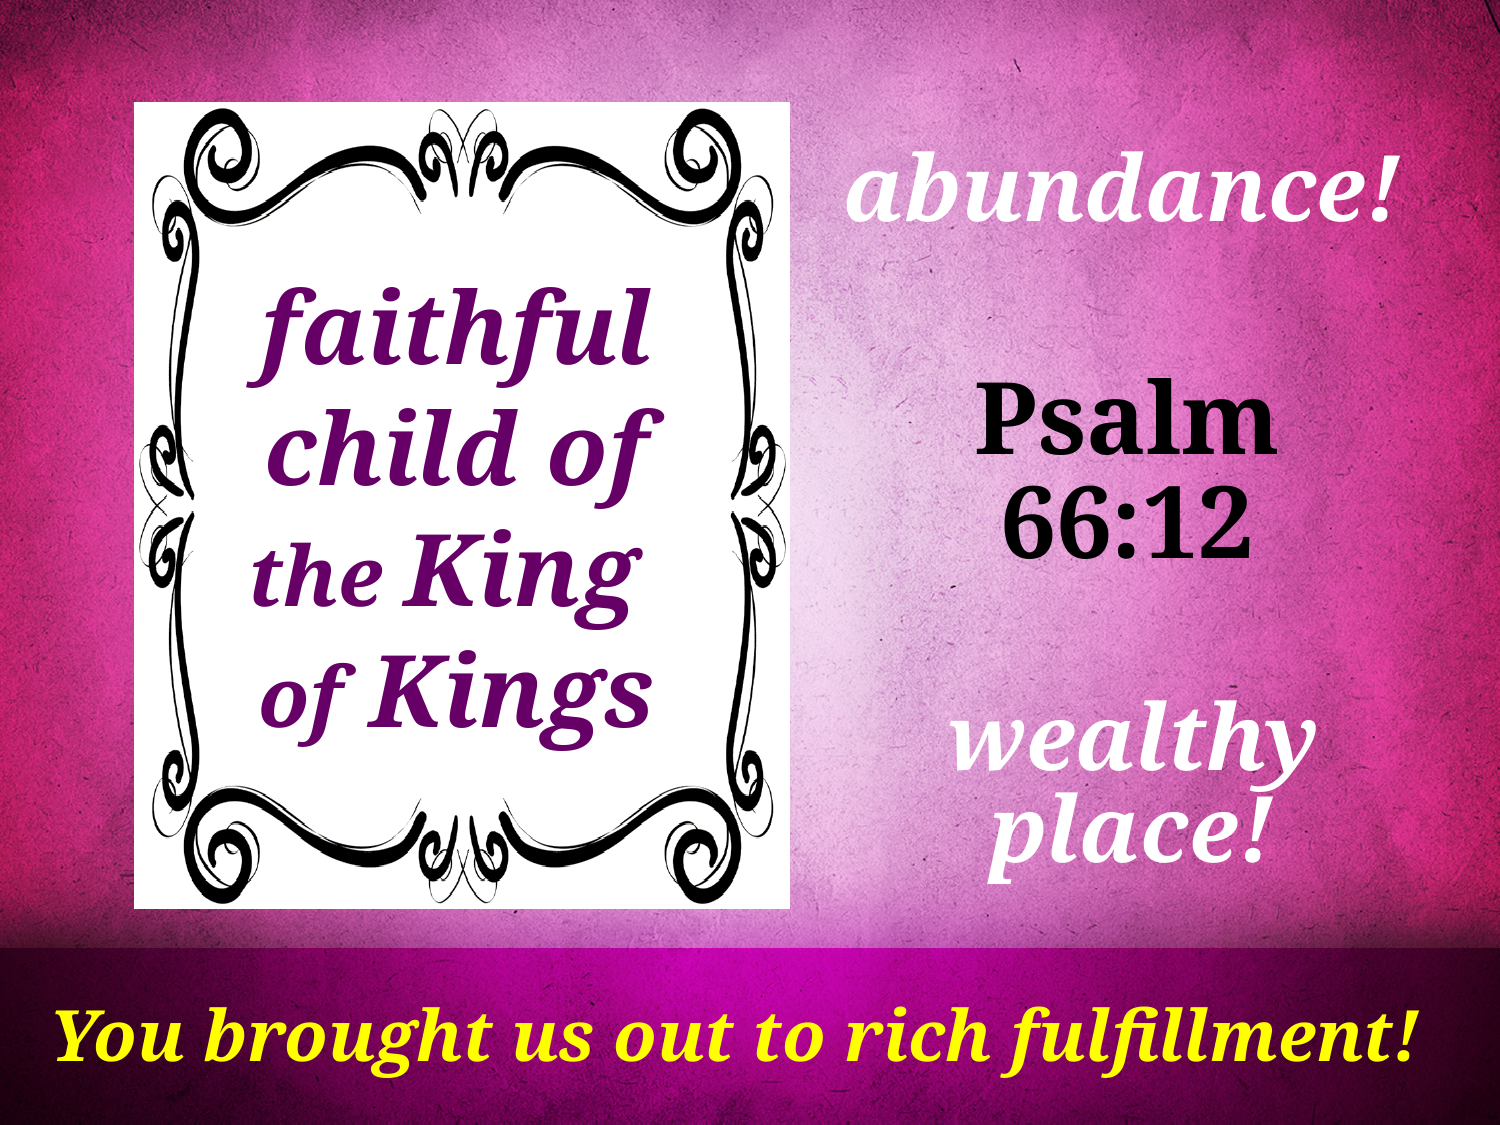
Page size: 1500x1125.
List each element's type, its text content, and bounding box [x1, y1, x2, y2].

text_box abundance! [828, 134, 1461, 270]
picture [0, 0, 1500, 1125]
list Psalm 66:12 [885, 296, 1370, 649]
text_box wealthy place! [850, 649, 1415, 928]
text_box You brought us out to rich fulfillment! [34, 971, 1483, 1106]
